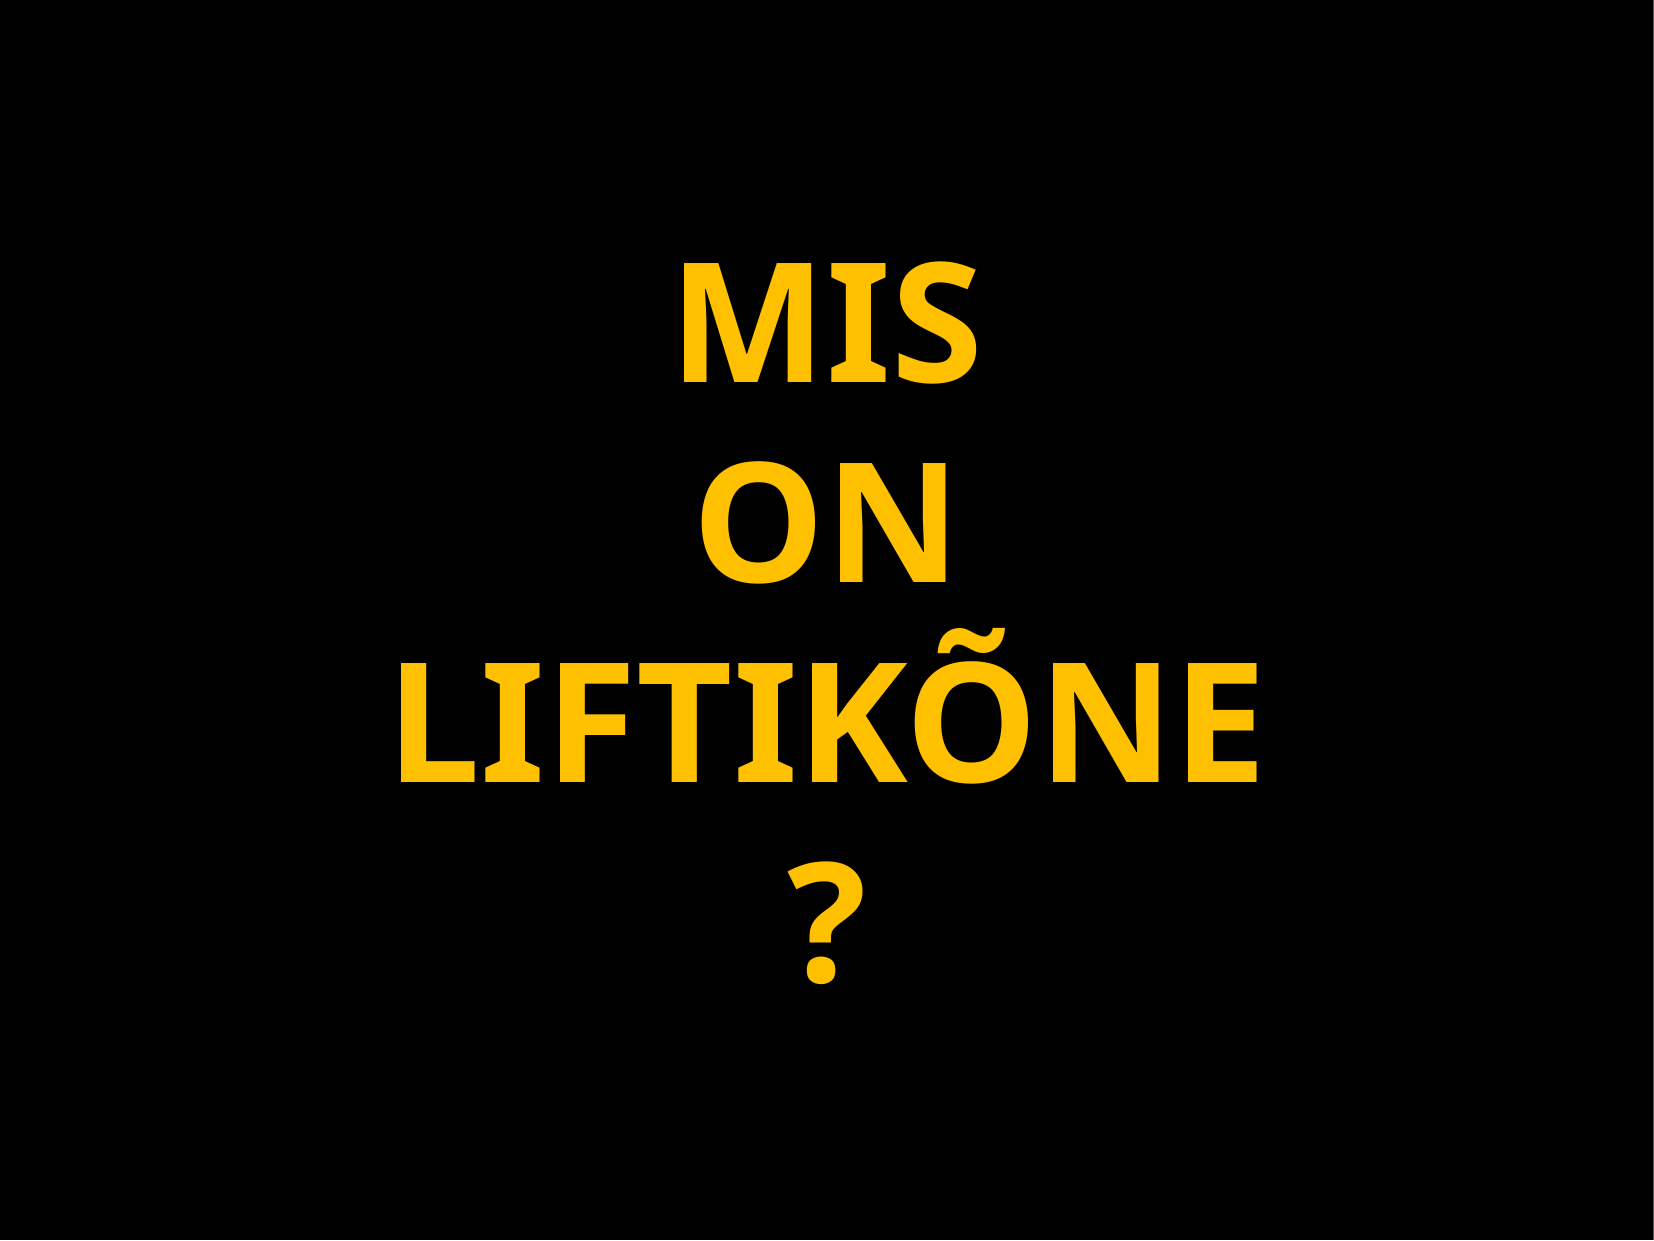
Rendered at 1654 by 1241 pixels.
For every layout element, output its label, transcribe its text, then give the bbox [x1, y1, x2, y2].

text_box MIS ON LIFTIKÕNE ? [106, 208, 1548, 1024]
